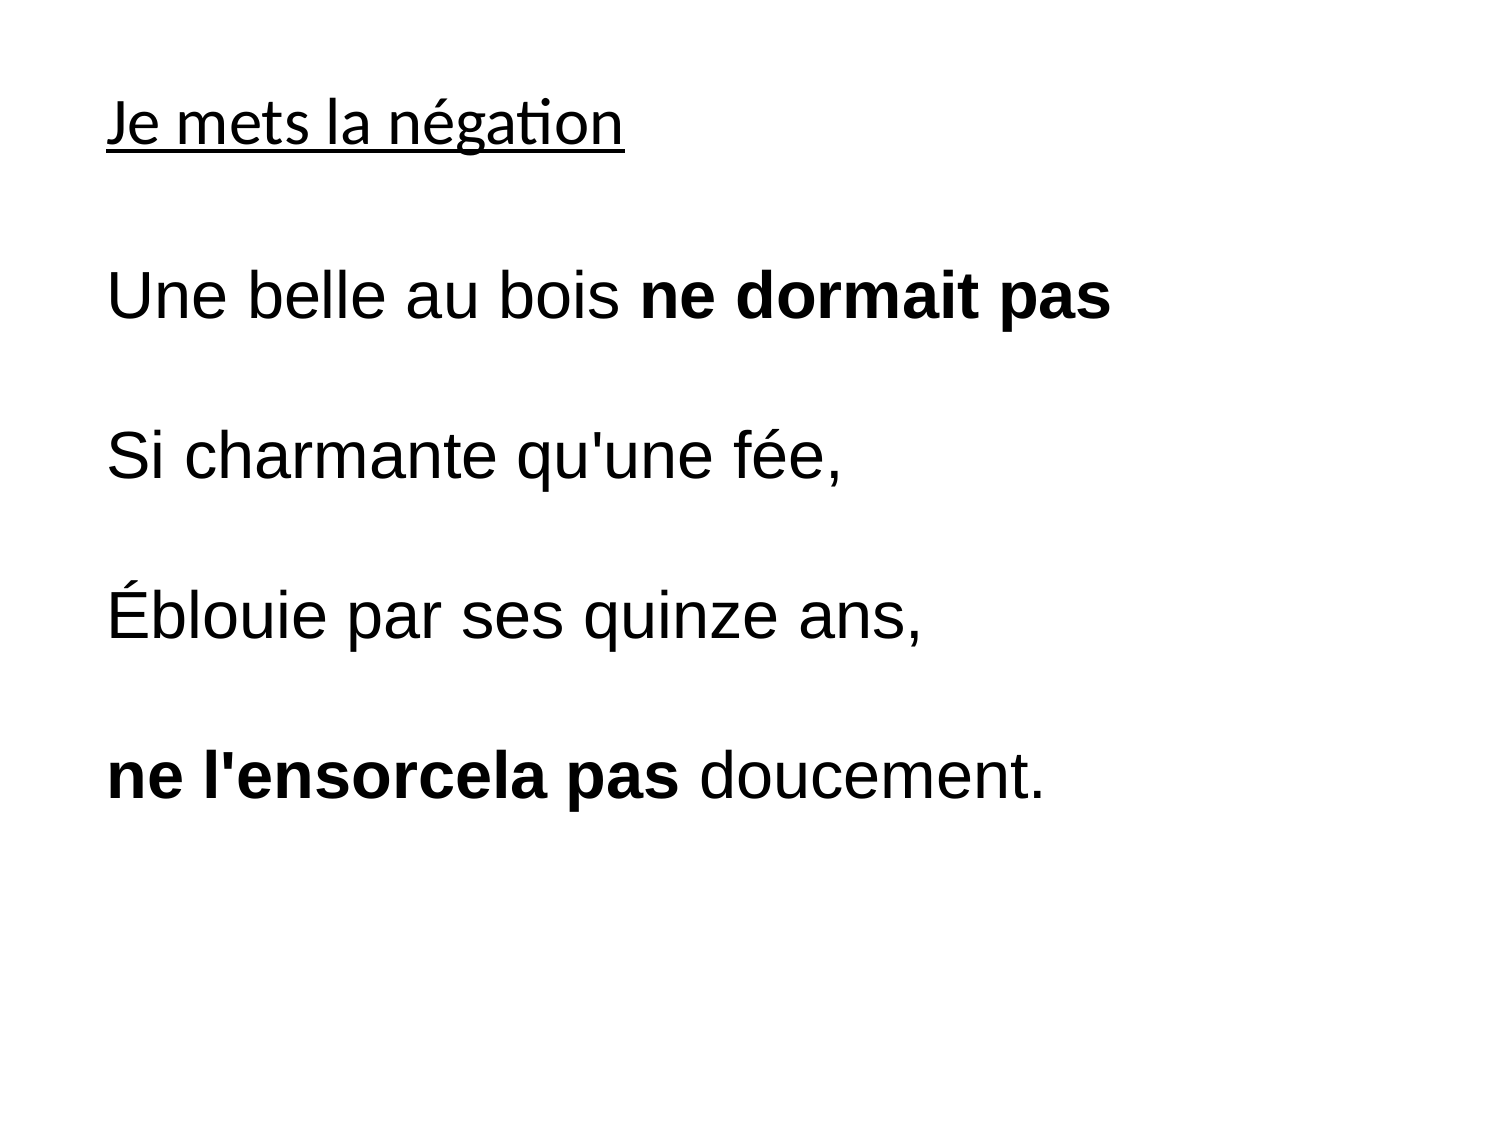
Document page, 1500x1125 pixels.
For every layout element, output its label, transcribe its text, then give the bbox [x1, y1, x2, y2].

list Je mets la négation Une belle au bois ne dormait pas Si charmante qu'une fée, Éblouie par ses quinze ans, ne l'ensorcela pas doucement. [35, 70, 1425, 1005]
